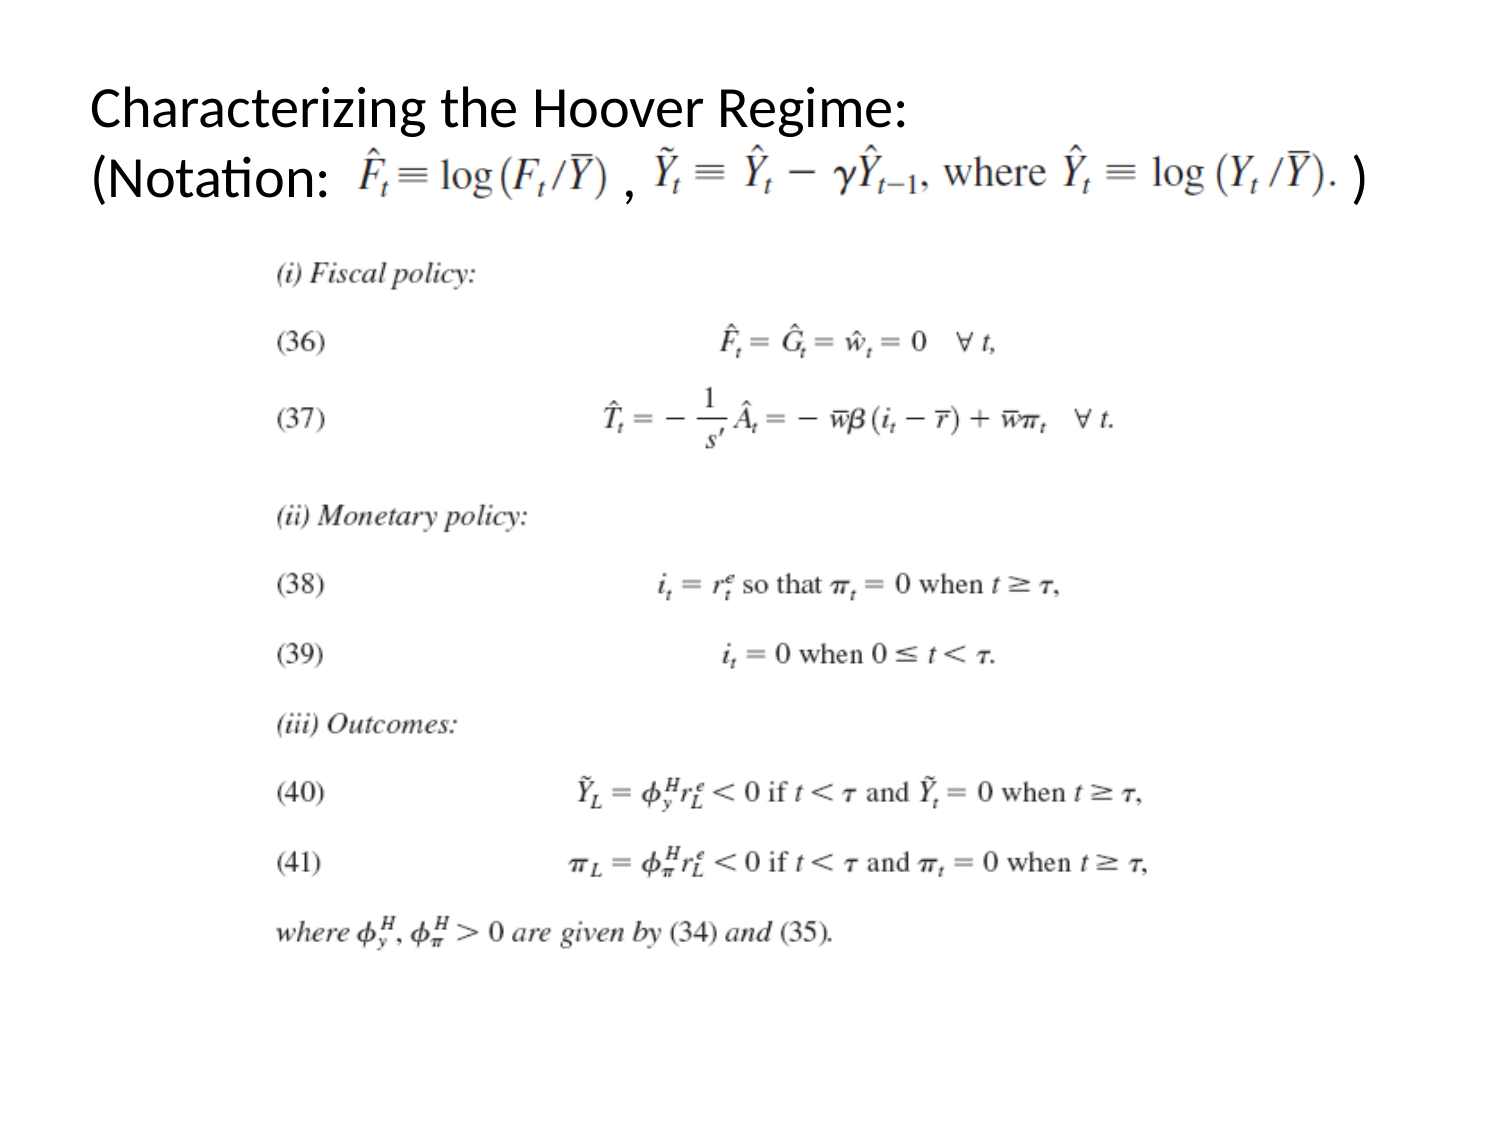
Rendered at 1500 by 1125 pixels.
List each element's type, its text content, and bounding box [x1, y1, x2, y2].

picture [349, 137, 612, 205]
title Characterizing the Hoover Regime: (Notation: , ) [75, 45, 1425, 233]
picture [649, 137, 1344, 202]
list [262, 249, 1163, 959]
